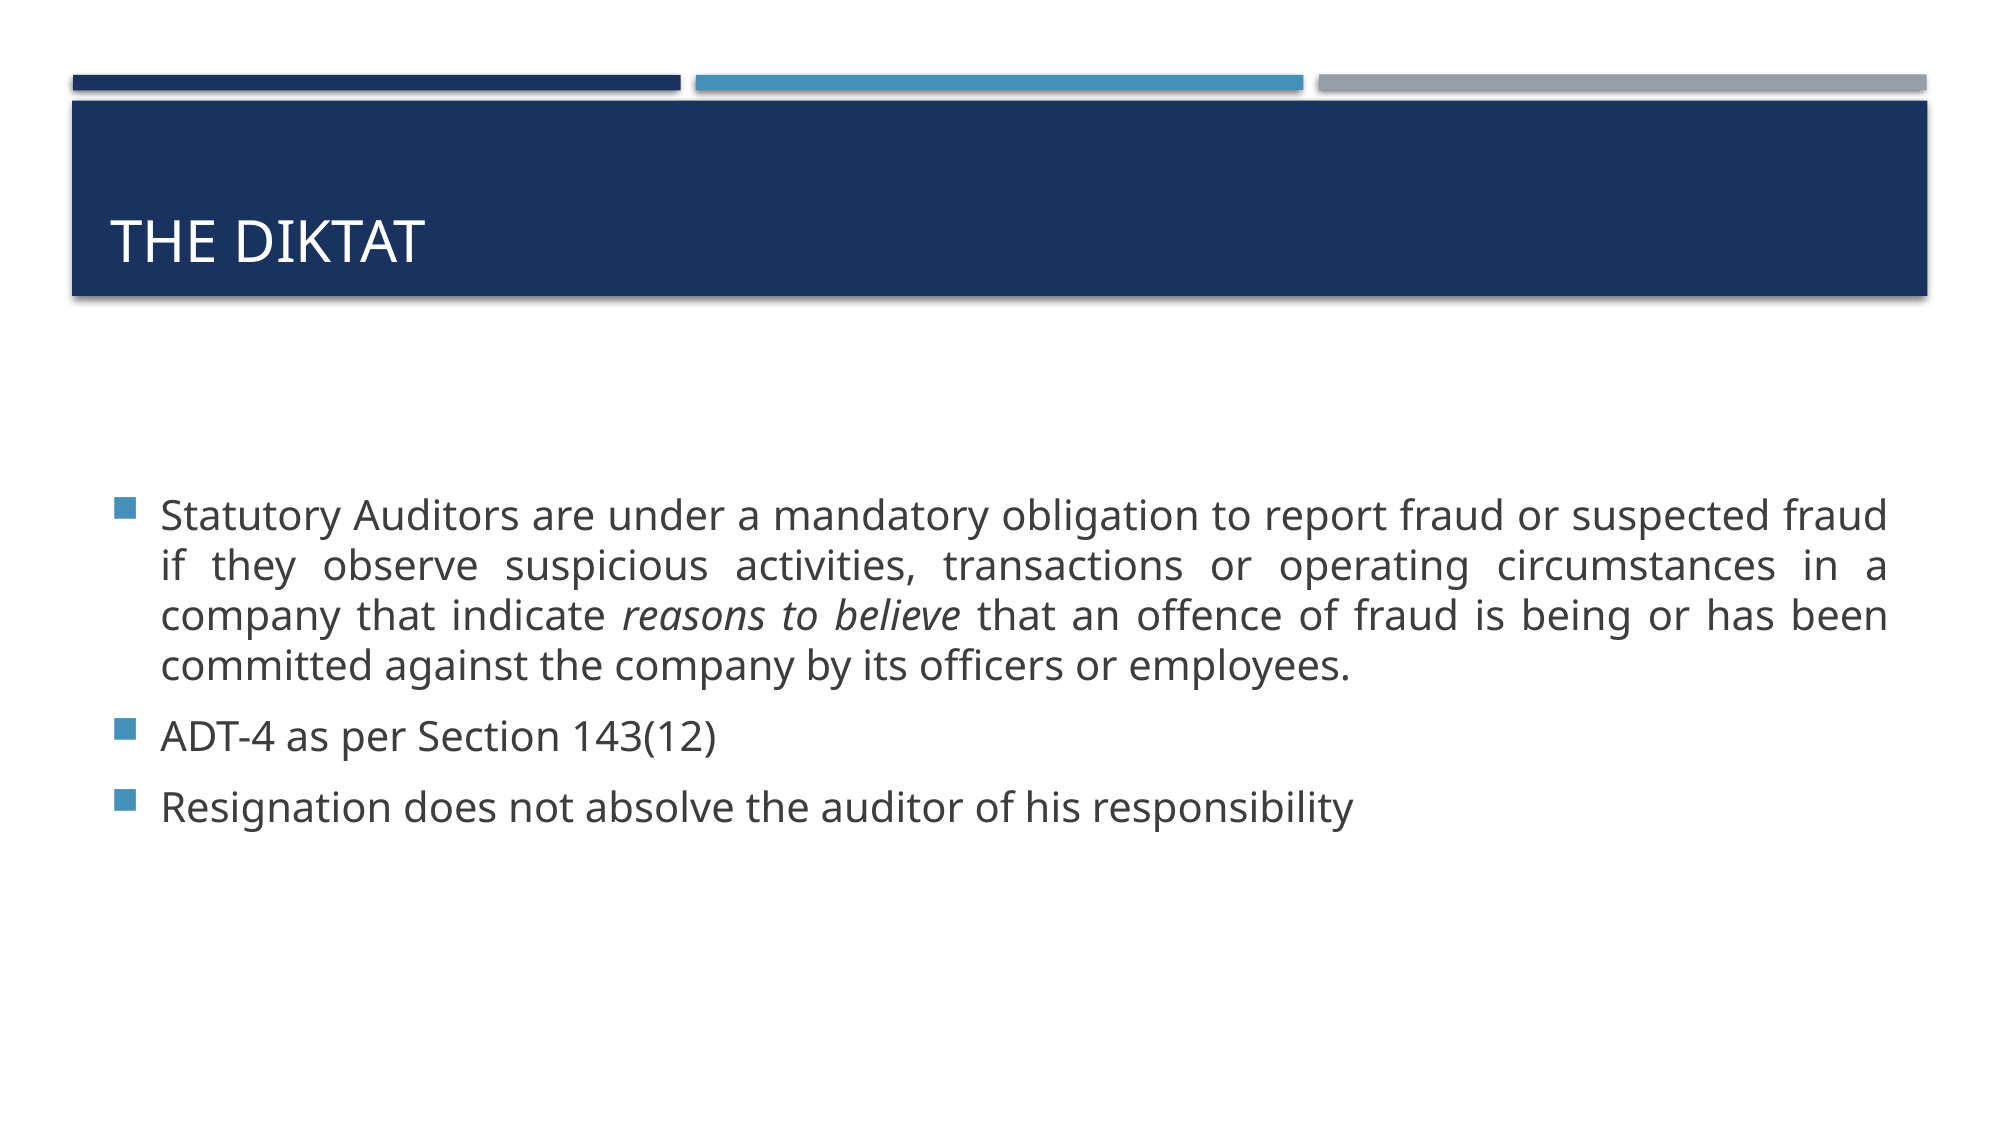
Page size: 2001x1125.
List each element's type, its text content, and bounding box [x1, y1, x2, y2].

title The diktat [95, 115, 1905, 282]
list Statutory Auditors are under a mandatory obligation to report fraud or suspected fraud if they observe suspicious activities, transactions or operating circumstances in a company that indicate reasons to believe that an offence of fraud is being or has been committed against the company by its officers or employees. ADT-4 as per Section 143(12) Resignation does not absolve the auditor of his responsibility [95, 357, 1905, 962]
